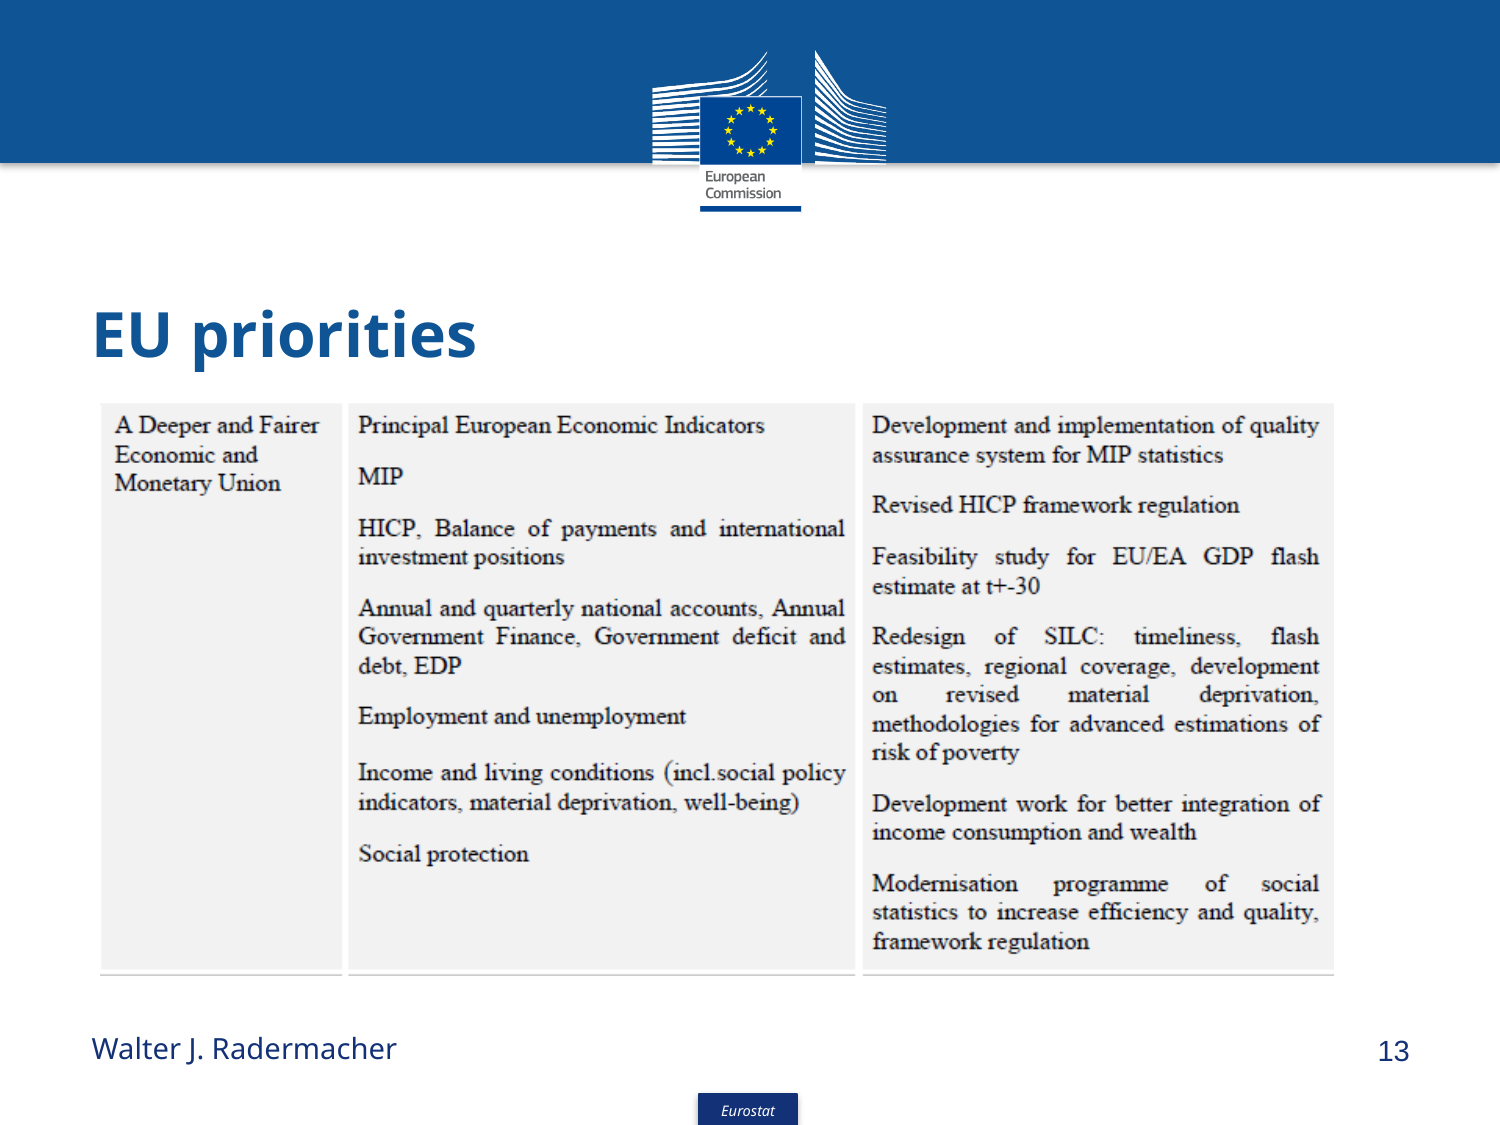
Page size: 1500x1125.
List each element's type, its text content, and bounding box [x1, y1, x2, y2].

footer Walter J. Radermacher [76, 1022, 552, 1103]
slide_number 13 [1074, 1024, 1426, 1103]
title EU priorities [76, 255, 1427, 409]
picture [100, 402, 1334, 977]
